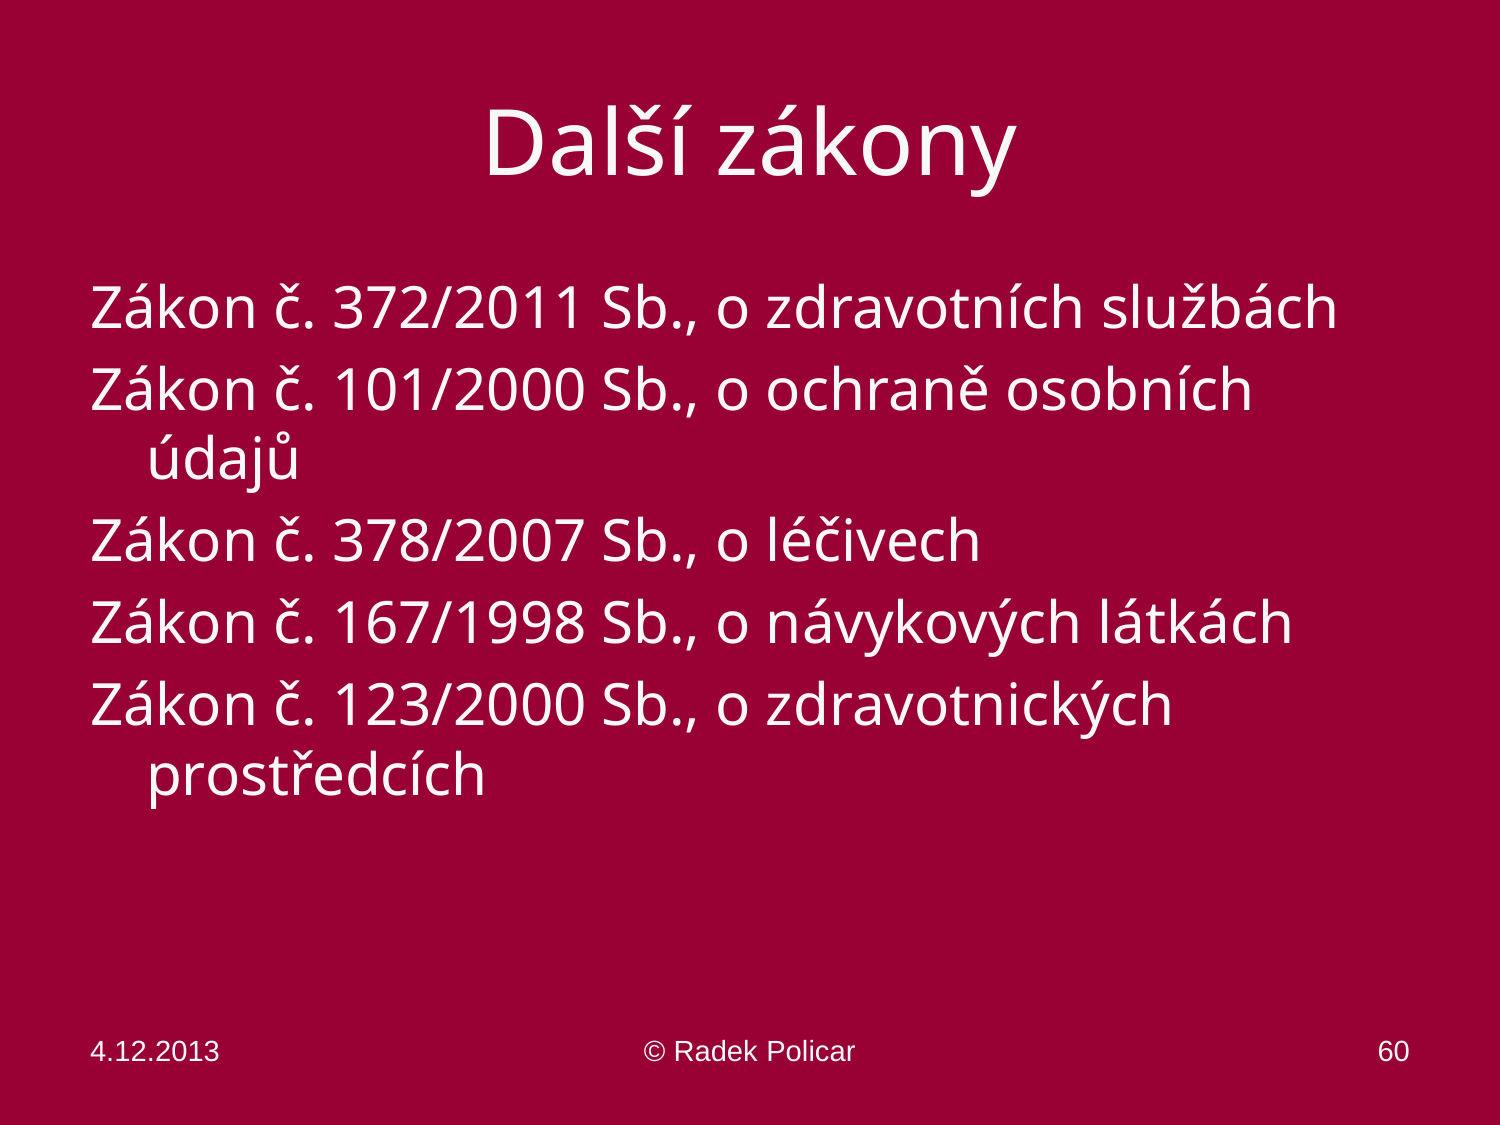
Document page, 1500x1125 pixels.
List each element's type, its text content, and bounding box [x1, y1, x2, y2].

title Další zákony [74, 44, 1426, 233]
slide_number 60 [1074, 1024, 1426, 1103]
footer © Radek Policar [512, 1024, 988, 1103]
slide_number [74, 1024, 426, 1103]
list Zákon č. 372/2011 Sb., o zdravotních službách Zákon č. 101/2000 Sb., o ochraně osobních údajů Zákon č. 378/2007 Sb., o léčivech Zákon č. 167/1998 Sb., o návykových látkách Zákon č. 123/2000 Sb., o zdravotnických prostředcích [74, 262, 1426, 1006]
